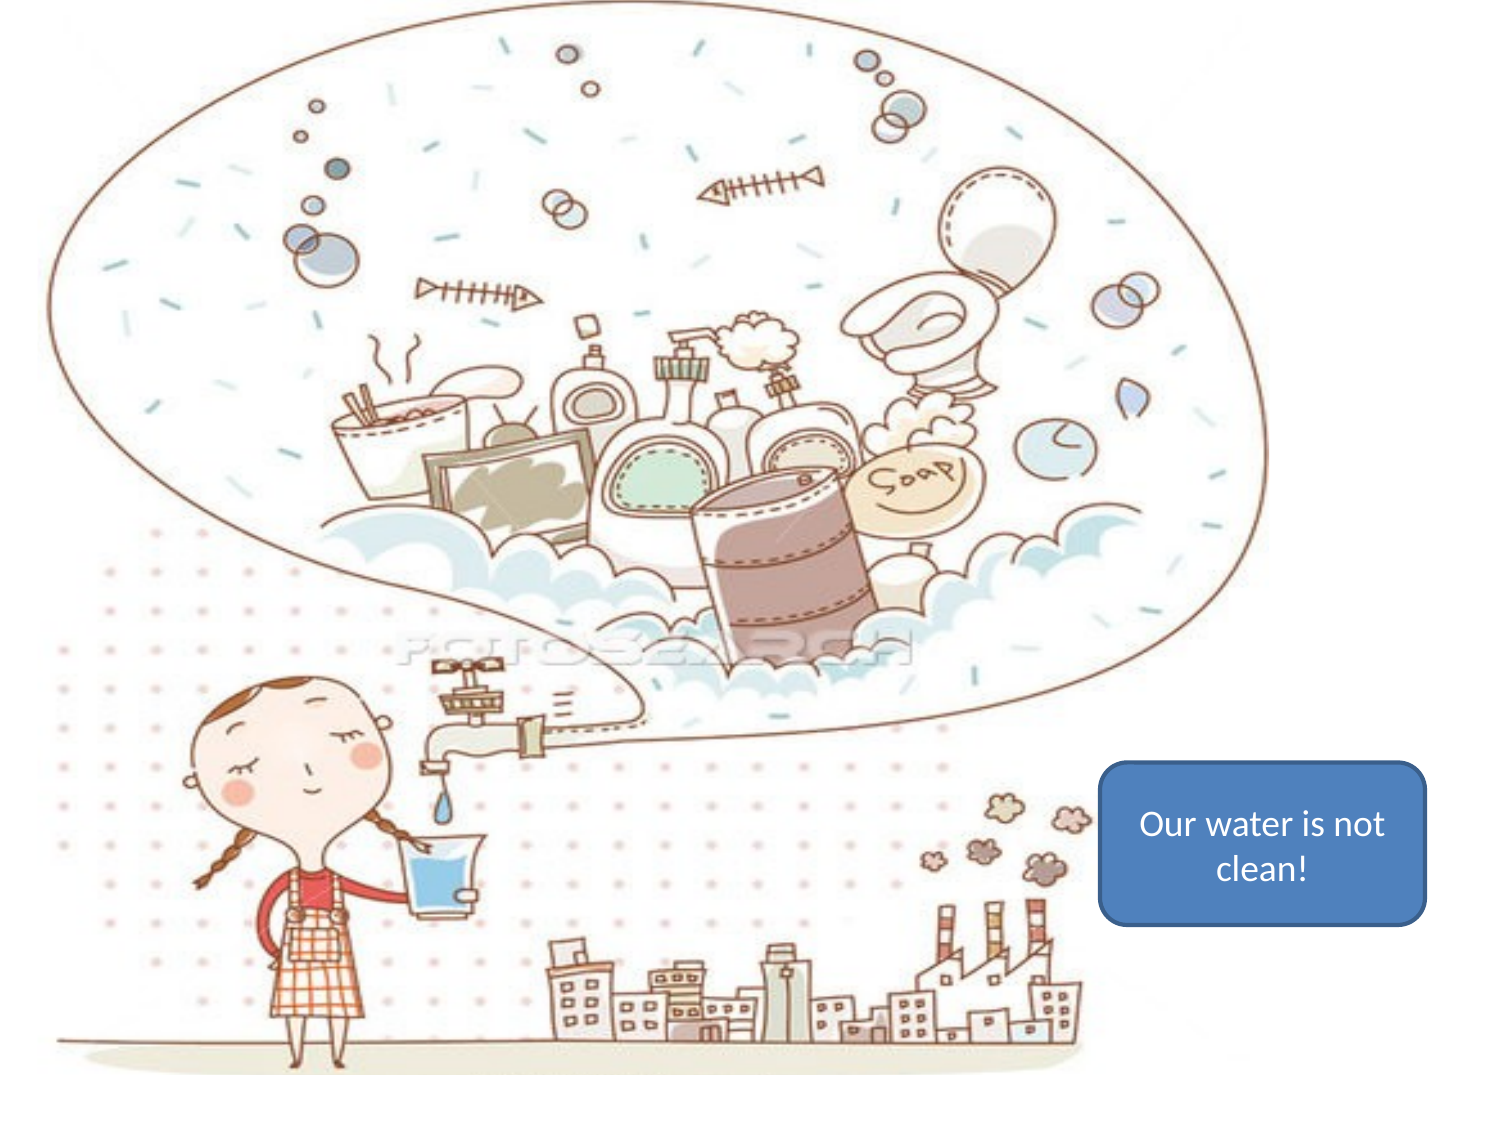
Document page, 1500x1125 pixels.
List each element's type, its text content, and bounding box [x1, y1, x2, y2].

text_box Our water is not clean! [1272, 760, 1428, 928]
picture [37, 0, 1270, 1076]
